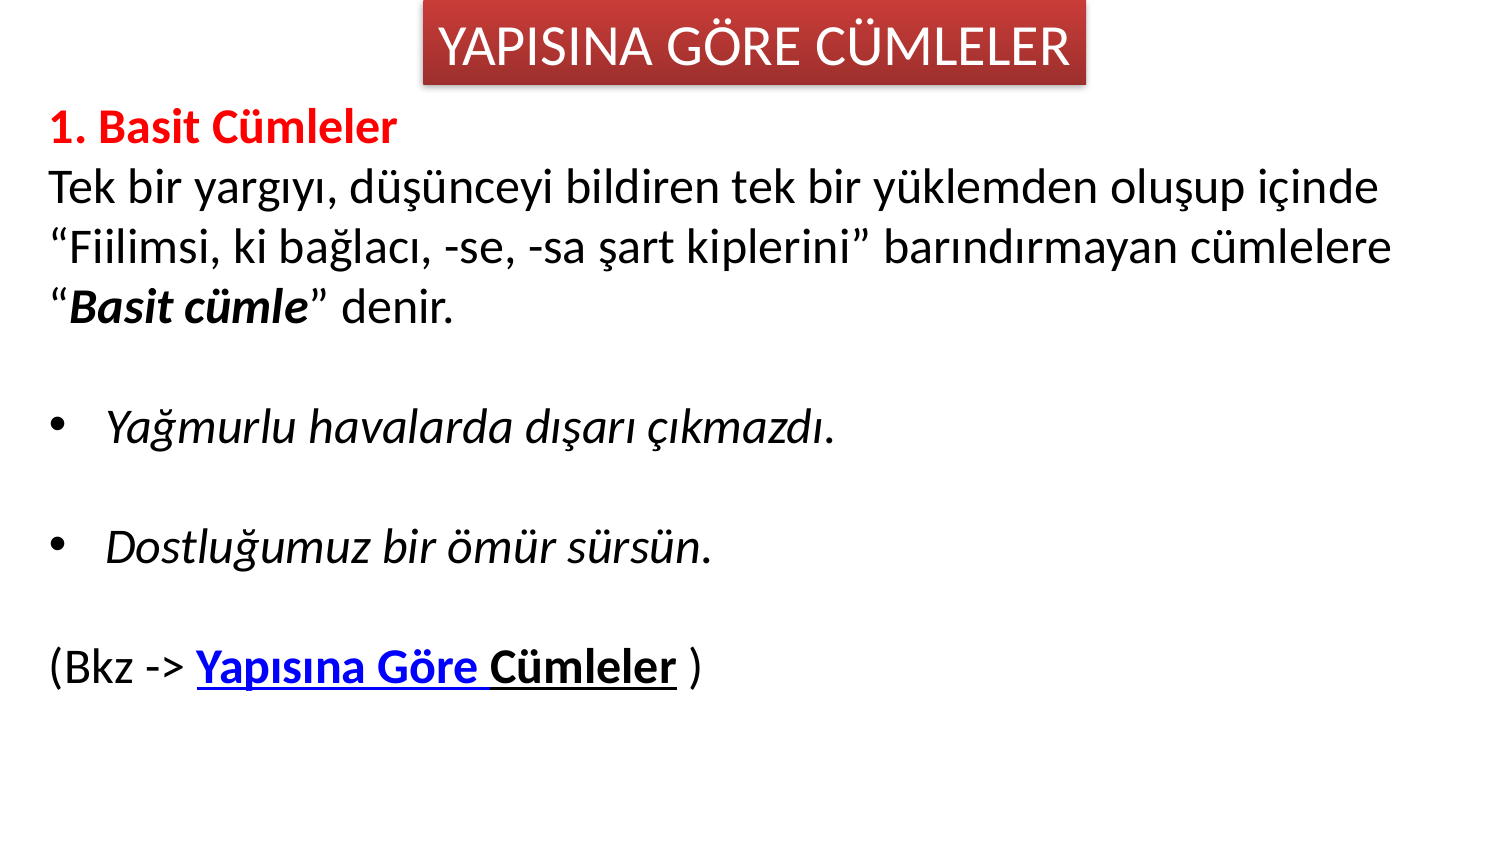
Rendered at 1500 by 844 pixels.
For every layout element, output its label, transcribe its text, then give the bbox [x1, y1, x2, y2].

text_box YAPISINA GÖRE CÜMLELER [423, 0, 1087, 85]
text_box 1. Basit Cümleler Tek bir yargıyı, düşünceyi bildiren tek bir yüklemden oluşup içinde “Fiilimsi, ki bağlacı, -se, -sa şart kiplerini” barındırmayan cümlelere “Basit cümle” denir. Yağmurlu havalarda dışarı çıkmazdı. Dostluğumuz bir ömür sürsün. (Bkz -> Yapısına Göre Cümleler ) [34, 85, 1476, 821]
